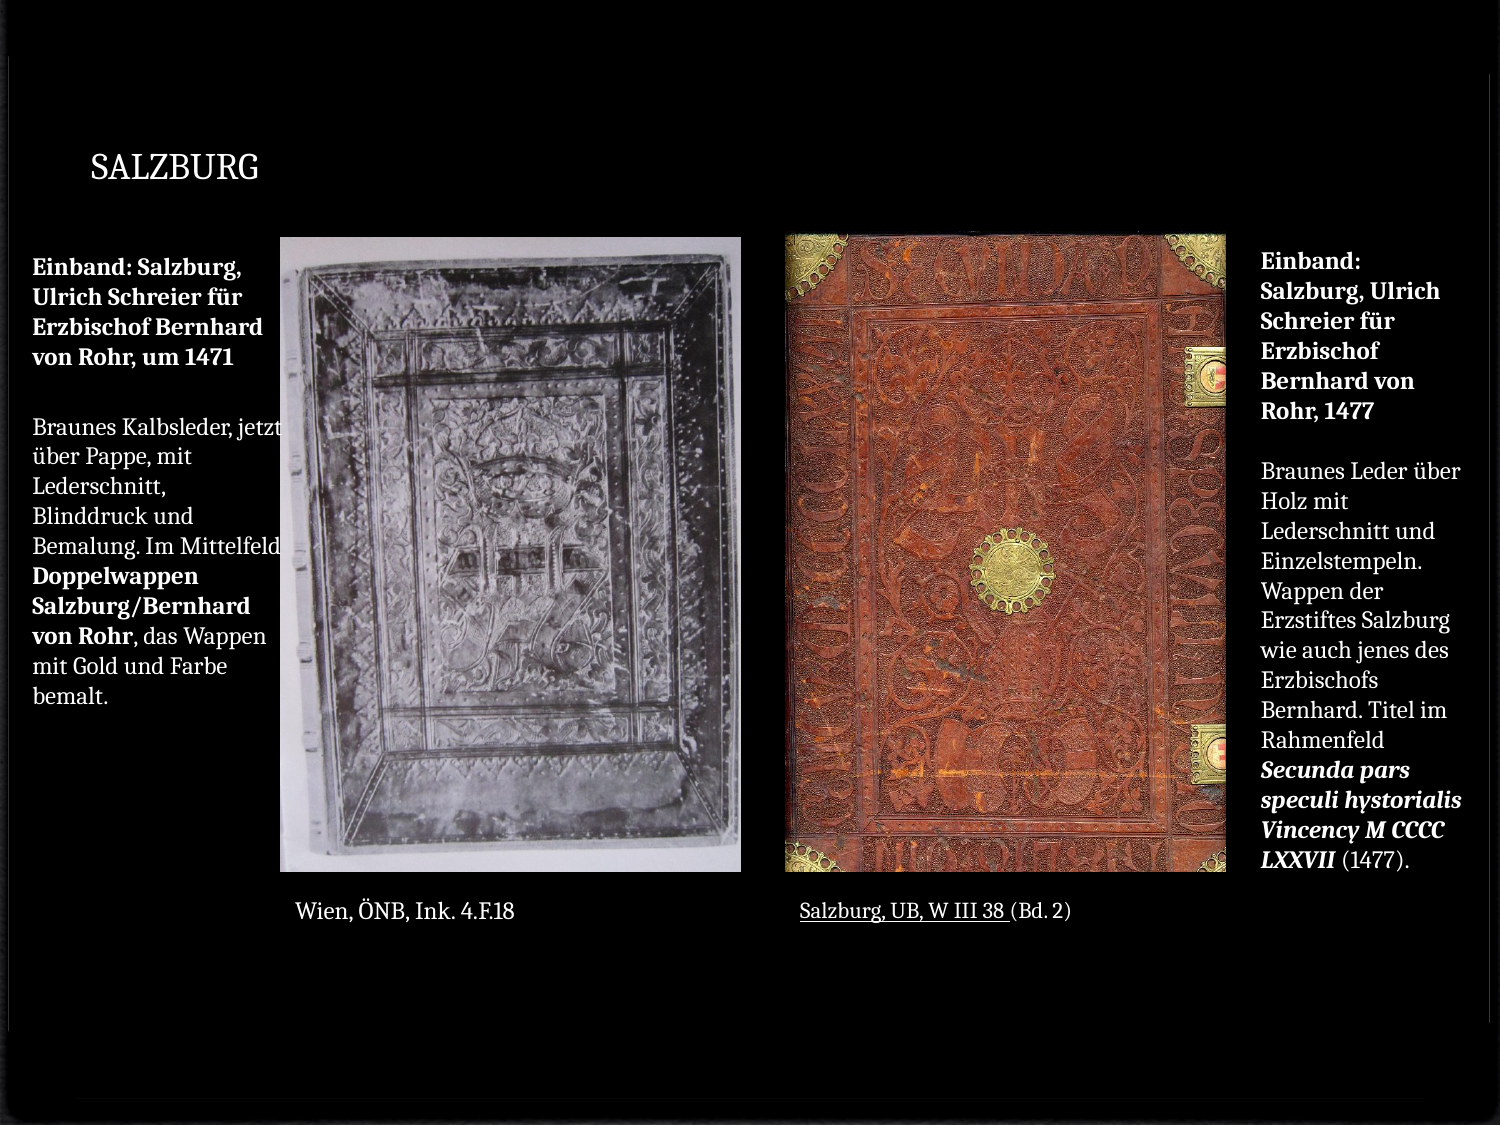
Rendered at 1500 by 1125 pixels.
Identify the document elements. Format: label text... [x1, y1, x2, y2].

text_box Wien, ÖNB, Ink. 4.F.18 [280, 887, 752, 932]
picture [0, 0, 1500, 1125]
text_box Salzburg, UB, W III 38 (Bd. 2) [785, 888, 1309, 931]
text_box Einband: Salzburg, Ulrich Schreier für Erzbischof Bernhard von Rohr, um 1471 Braunes Kalbsleder, jetzt über Pappe, mit Lederschnitt, Blinddruck und Bemalung. Im Mittelfeld Doppelwappen Salzburg/Bernhard von Rohr, das Wappen mit Gold und Farbe bemalt. [17, 242, 274, 861]
text_box Einband: Salzburg, Ulrich Schreier für Erzbischof Bernhard von Rohr, 1477 Braunes Leder über Holz mit Lederschnitt und Einzelstempeln. Wappen der Erzstiftes Salzburg wie auch jenes des Erzbischofs Bernhard. Titel im Rahmenfeld Secunda pars speculi hystorialis Vincency M CCCC LXXVII (1477). [1246, 237, 1483, 881]
text_box SALZBURG [76, 134, 432, 195]
